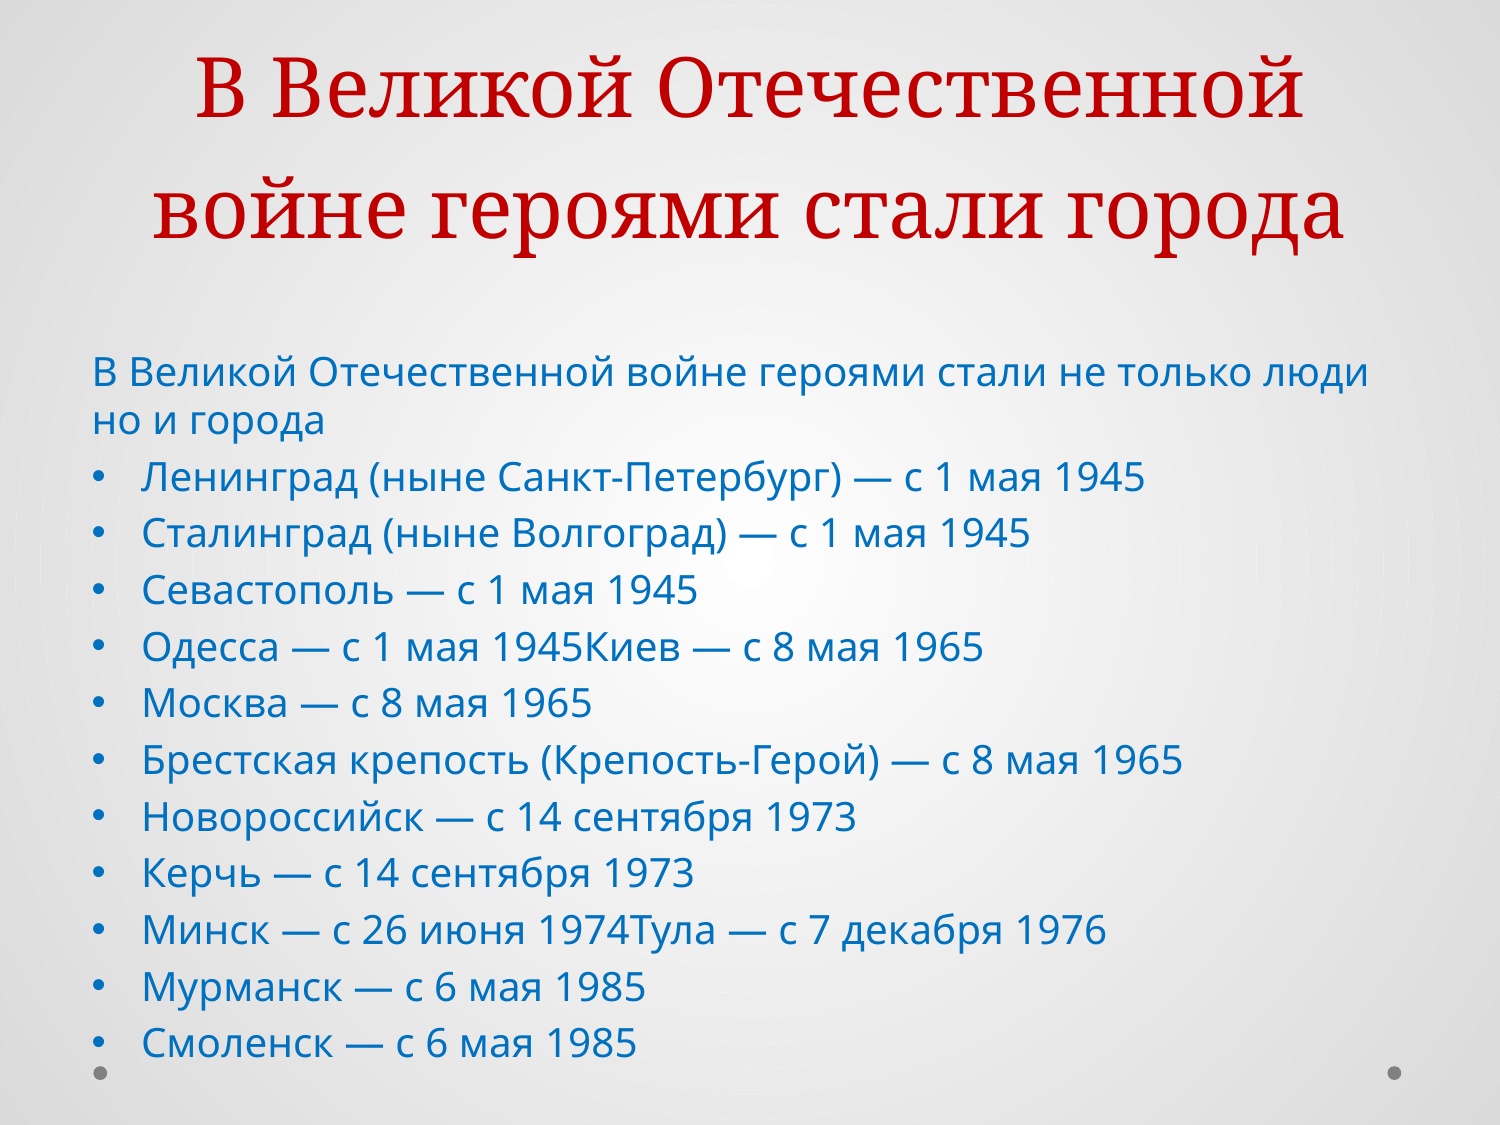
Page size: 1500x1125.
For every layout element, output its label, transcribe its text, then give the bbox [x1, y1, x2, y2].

list В Великой Отечественной войне героями стали не только люди но и города Ленинград (ныне Санкт-Петербург) — с 1 мая 1945 Сталинград (ныне Волгоград) — с 1 мая 1945 Севастополь — с 1 мая 1945 Одесса — с 1 мая 1945Киев — с 8 мая 1965 Москва — с 8 мая 1965 Брестская крепость (Крепость-Герой) — с 8 мая 1965 Новороссийск — с 14 сентября 1973 Керчь — с 14 сентября 1973 Минск — с 26 июня 1974Тула — с 7 декабря 1976 Мурманск — с 6 мая 1985 Смоленск — с 6 мая 1985 [76, 338, 1427, 1081]
title В Великой Отечественной войне героями стали города [75, 0, 1425, 263]
